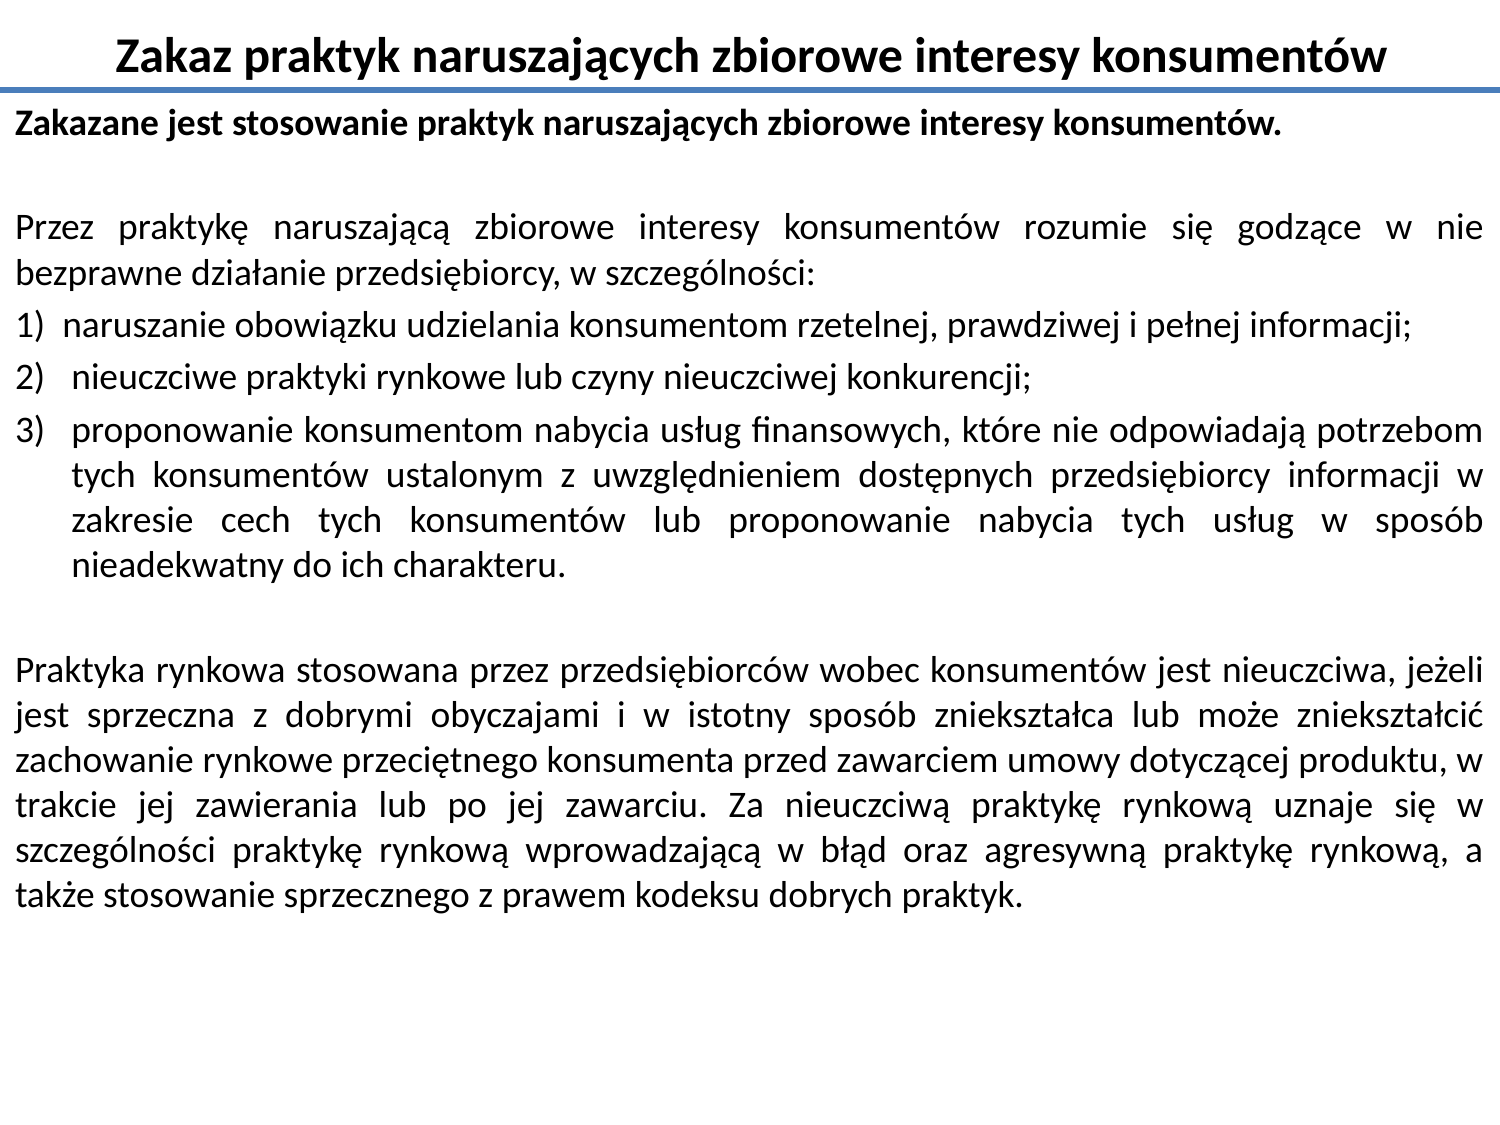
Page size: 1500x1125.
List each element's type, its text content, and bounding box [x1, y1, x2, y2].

list Zakazane jest stosowanie praktyk naruszających zbiorowe interesy konsumentów. Przez praktykę naruszającą zbiorowe interesy konsumentów rozumie się godzące w nie bezprawne działanie przedsiębiorcy, w szczególności: 1) naruszanie obowiązku udzielania konsumentom rzetelnej, prawdziwej i pełnej informacji; nieuczciwe praktyki rynkowe lub czyny nieuczciwej konkurencji; proponowanie konsumentom nabycia usług finansowych, które nie odpowiadają potrzebom tych konsumentów ustalonym z uwzględnieniem dostępnych przedsiębiorcy informacji w zakresie cech tych konsumentów lub proponowanie nabycia tych usług w sposób nieadekwatny do ich charakteru. Praktyka rynkowa stosowana przez przedsiębiorców wobec konsumentów jest nieuczciwa, jeżeli jest sprzeczna z dobrymi obyczajami i w istotny sposób zniekształca lub może zniekształcić zachowanie rynkowe przeciętnego konsumenta przed zawarciem umowy dotyczącej produktu, w trakcie jej zawierania lub po jej zawarciu. Za nieuczciwą praktykę rynkową uznaje się w szczególności praktykę rynkową wprowadzającą w błąd oraz agresywną praktykę rynkową, a także stosowanie sprzecznego z prawem kodeksu dobrych praktyk. [0, 95, 1500, 1125]
title Zakaz praktyk naruszających zbiorowe interesy konsumentów [76, 0, 1427, 87]
